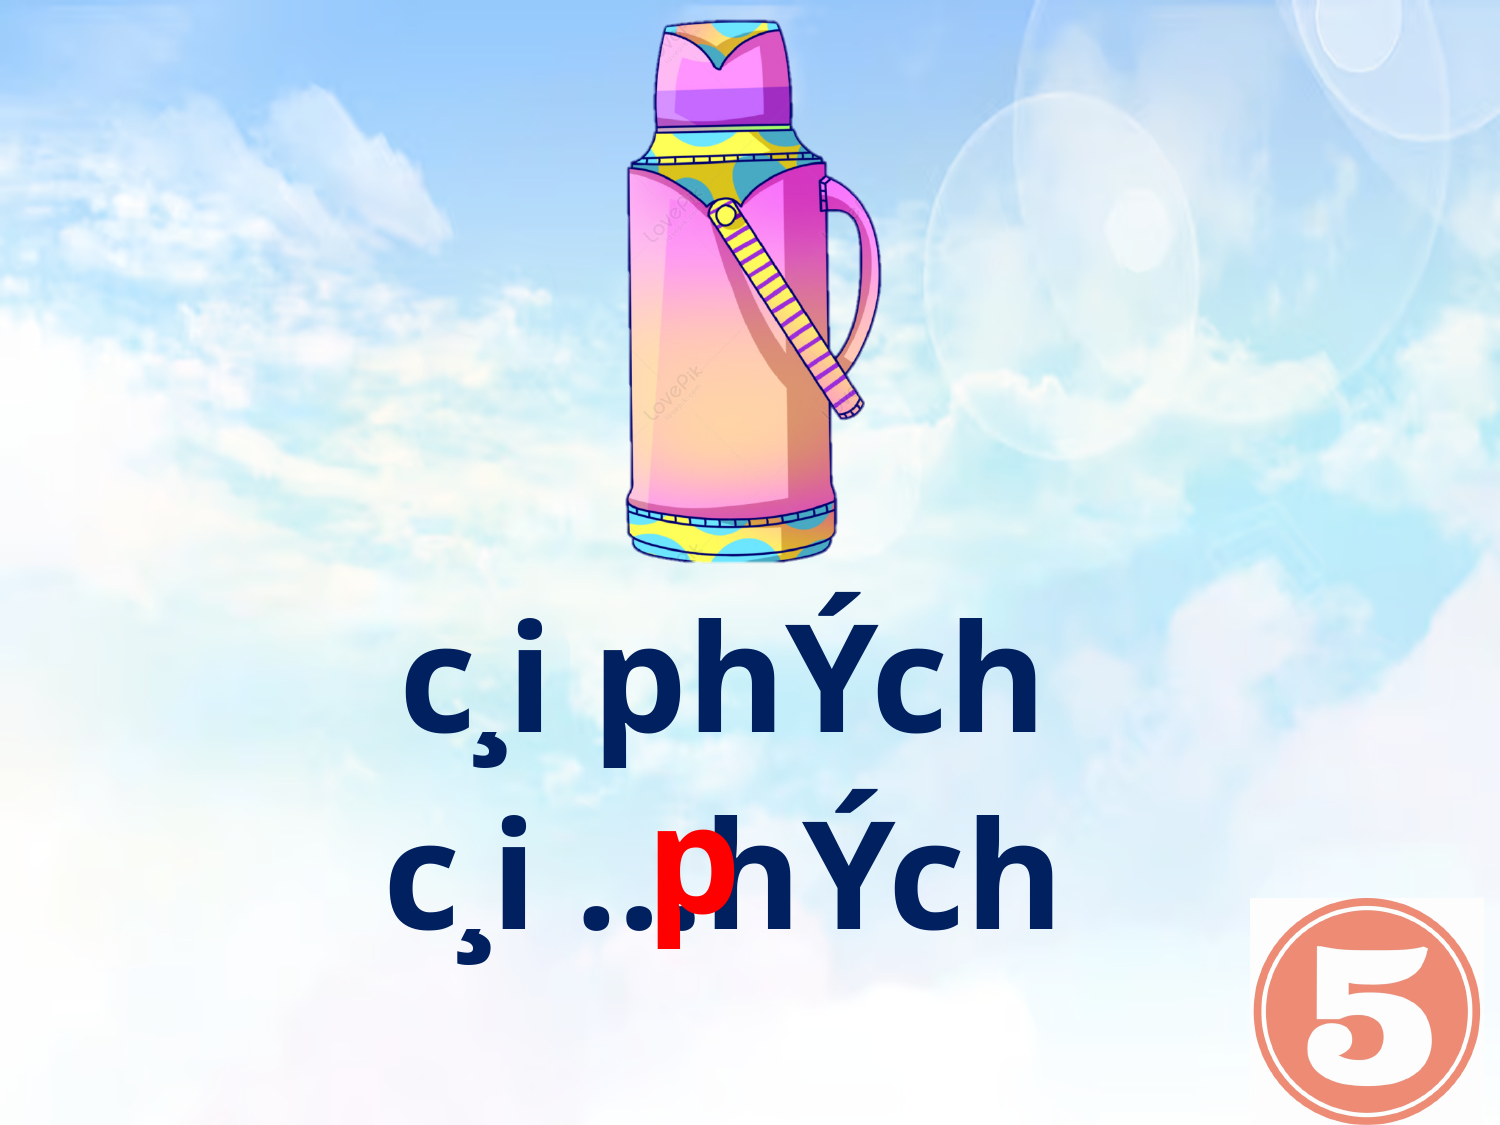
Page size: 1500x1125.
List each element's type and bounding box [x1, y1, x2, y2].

picture [0, 0, 1500, 1125]
text_box [1249, 897, 1485, 1125]
